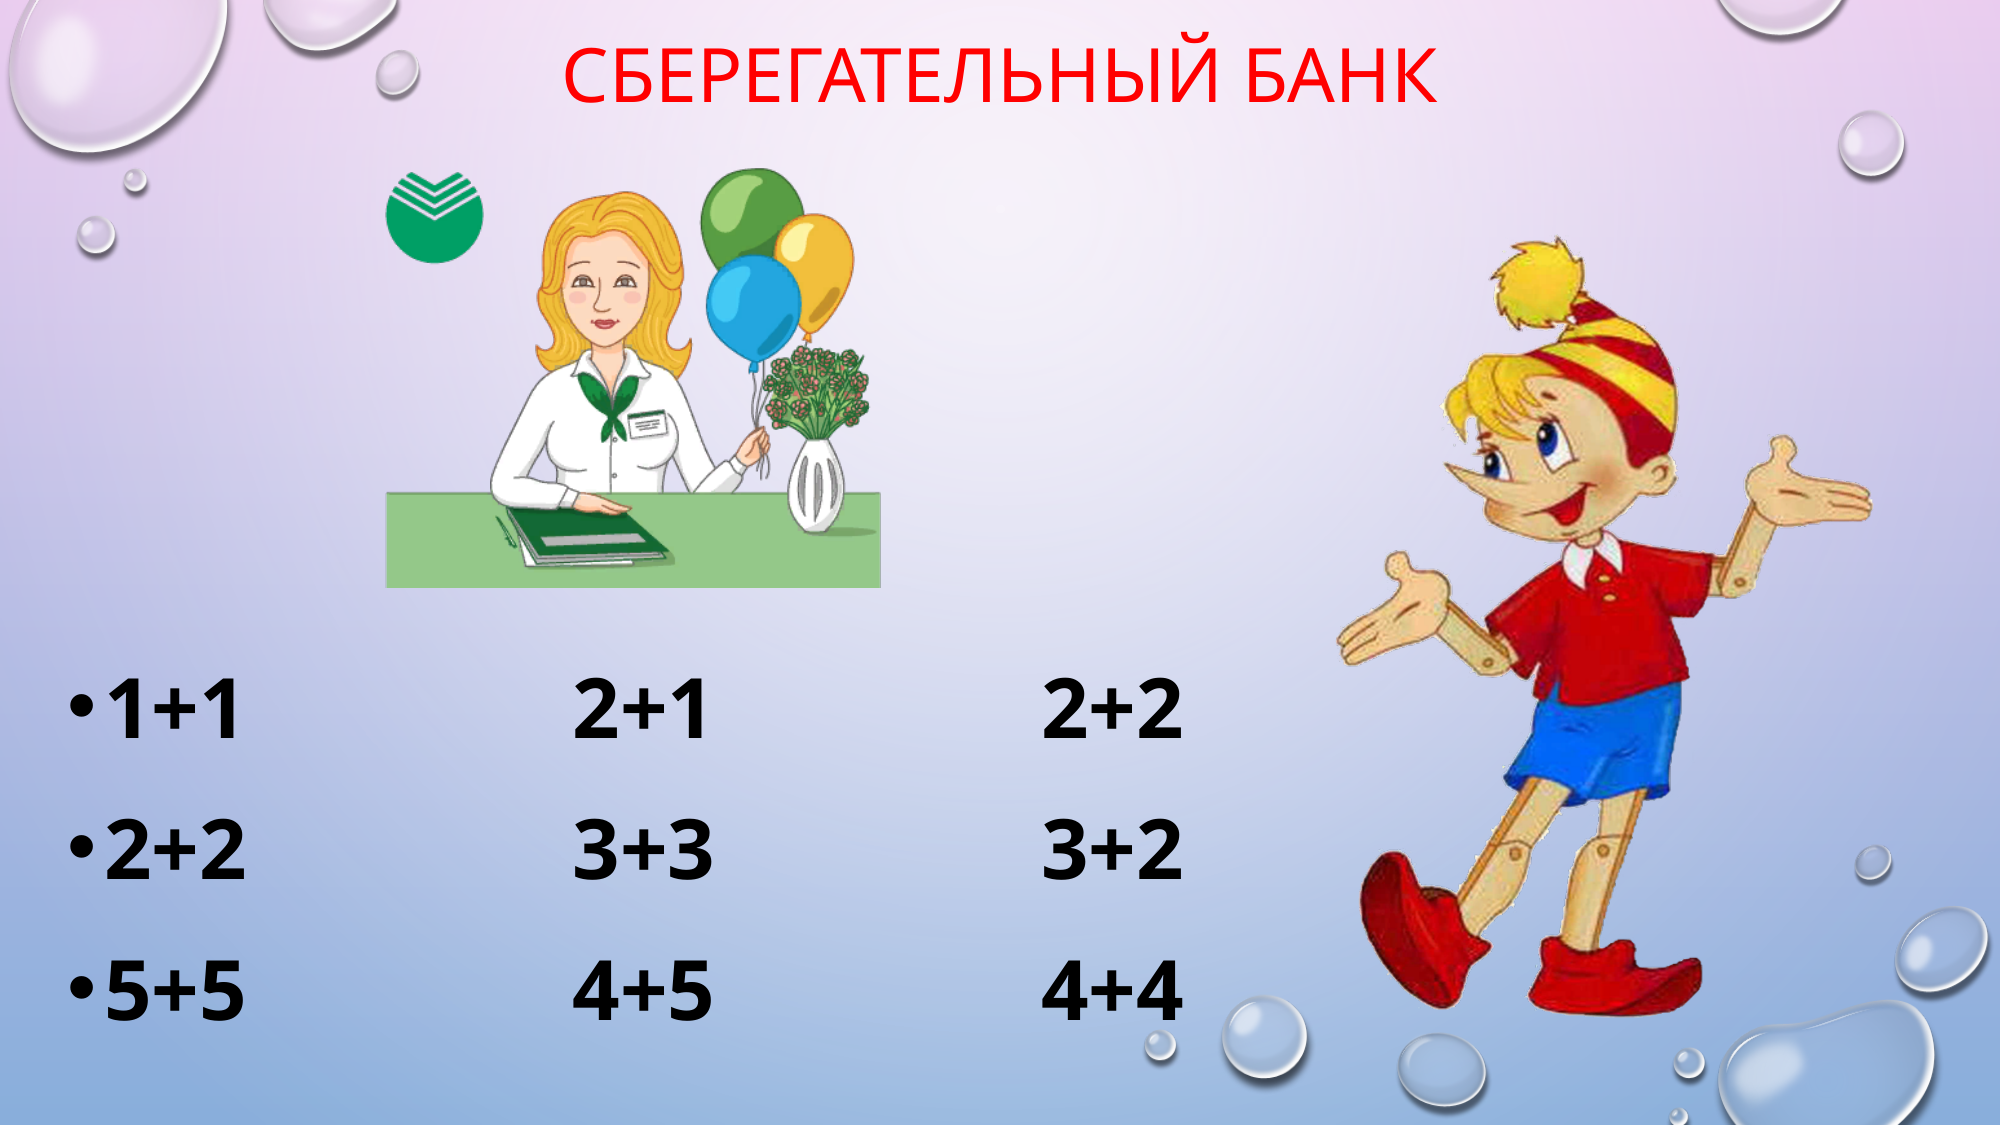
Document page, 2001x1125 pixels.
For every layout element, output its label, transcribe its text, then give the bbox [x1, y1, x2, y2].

title Сберегательный банк [149, 23, 1851, 133]
picture [0, 0, 2000, 1125]
list 1+1 2+1 2+2 2+2 3+3 3+2 5+5 4+5 4+4 [52, 627, 1269, 1100]
